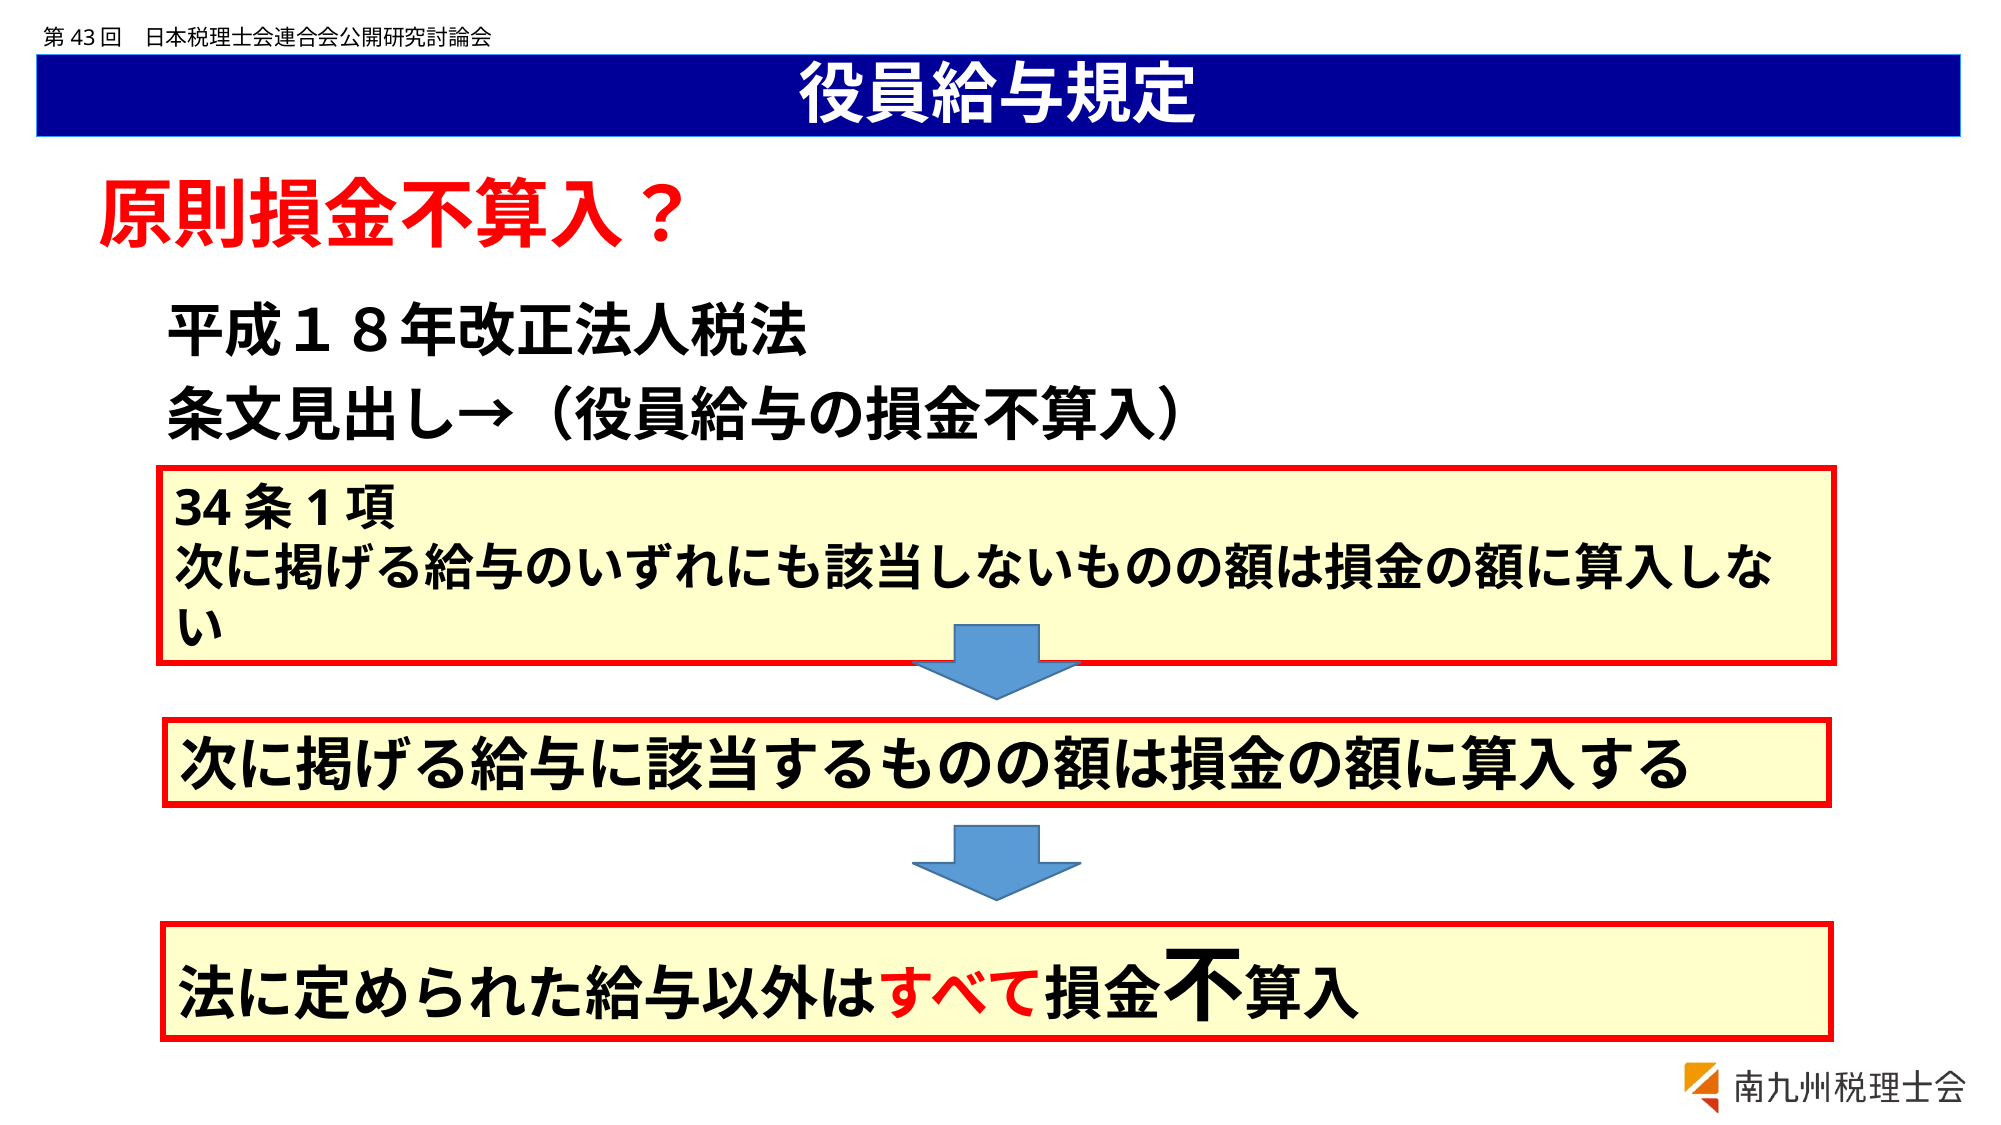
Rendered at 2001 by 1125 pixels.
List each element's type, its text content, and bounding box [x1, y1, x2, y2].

text_box [911, 624, 1082, 701]
list 平成１８年改正法人税法 条文見出し→（役員給与の損金不算入） [151, 293, 1832, 461]
picture [1679, 1058, 1969, 1117]
text_box 次に掲げる給与に該当するものの額は損金の額に算入する [164, 719, 1829, 805]
text_box 法に定められた給与以外はすべて損金不算入 [162, 923, 1831, 1039]
text_box 第43回 日本税理士会連合会公開研究討論会 [28, 15, 508, 57]
text_box 34条1項 次に掲げる給与のいずれにも該当しないものの額は損金の額に算入しない [159, 468, 1835, 664]
title 役員給与規定 [36, 54, 1961, 137]
text_box 原則損金不算入？ [83, 168, 1809, 265]
text_box [911, 824, 1082, 902]
